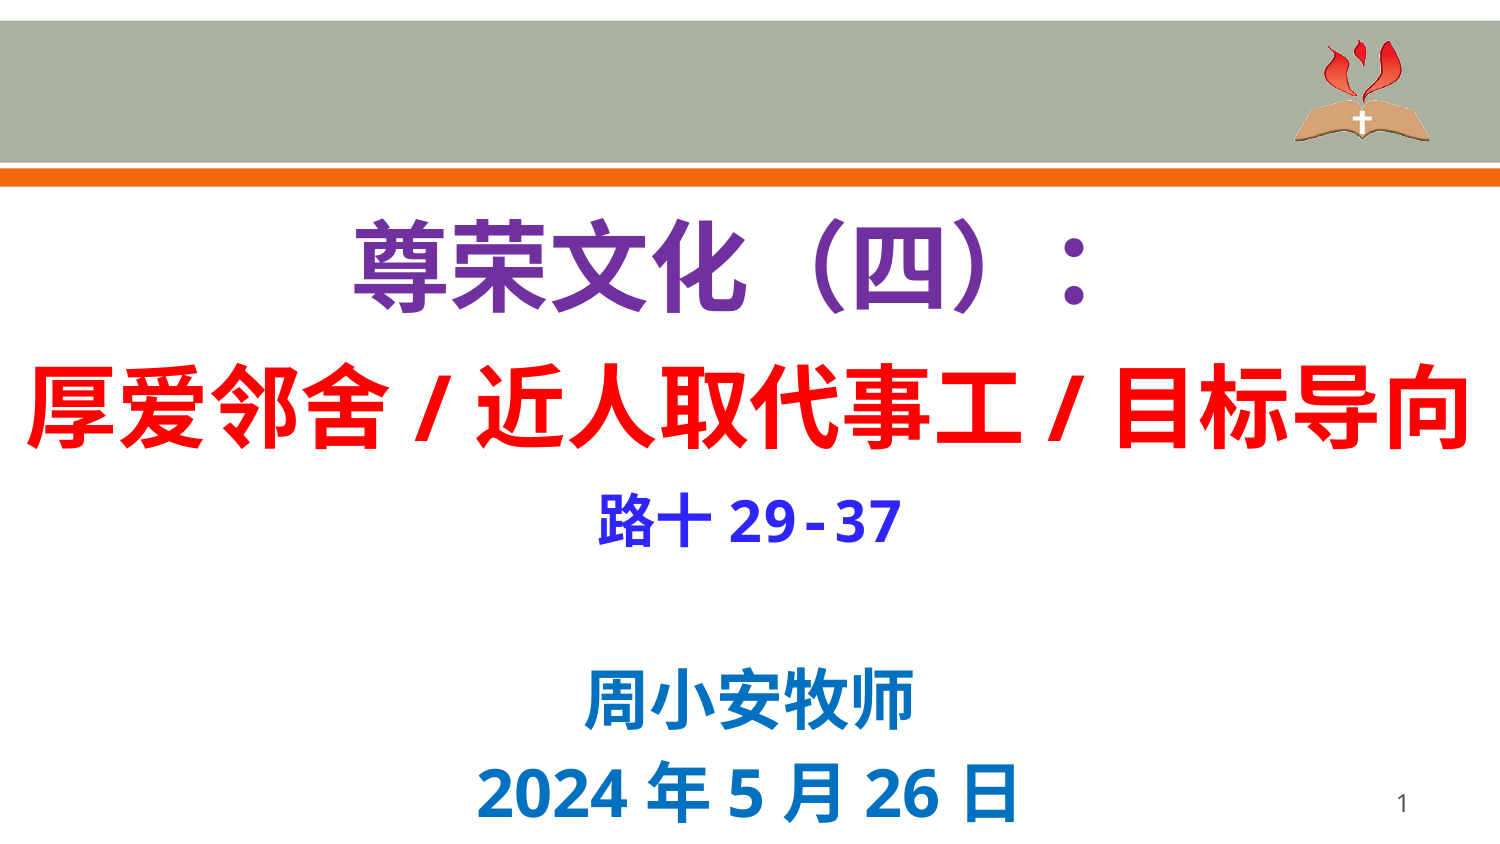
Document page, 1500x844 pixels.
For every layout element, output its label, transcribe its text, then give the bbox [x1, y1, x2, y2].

picture [1289, 35, 1434, 144]
list 尊荣文化（四）： 厚爱邻舍/近人取代事工/目标导向 路十29-37 周小安牧师 2024年5月26日 [0, 196, 1500, 844]
slide_number 1 [1074, 782, 1425, 827]
